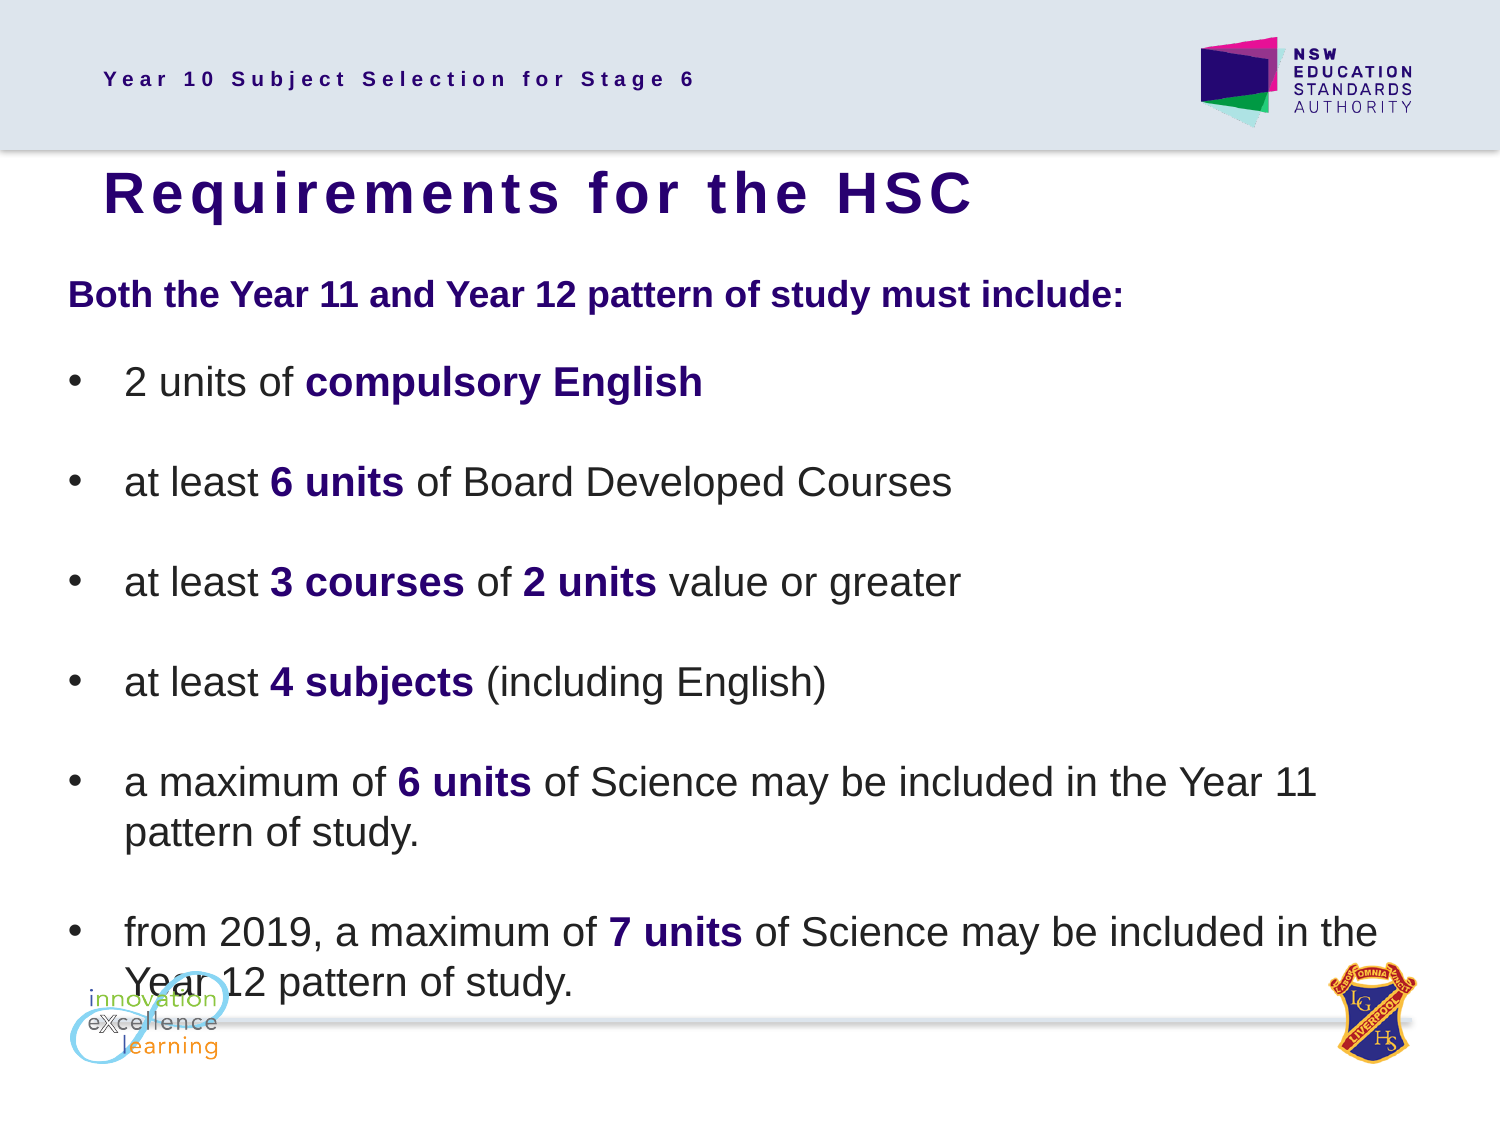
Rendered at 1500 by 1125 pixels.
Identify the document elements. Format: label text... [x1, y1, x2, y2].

picture [1192, 29, 1418, 135]
picture [70, 971, 230, 1065]
picture [1327, 962, 1418, 1065]
list Both the Year 11 and Year 12 pattern of study must include: 2 units of compulsory English at least 6 units of Board Developed Courses at least 3 courses of 2 units value or greater at least 4 subjects (including English) a maximum of 6 units of Science may be included in the Year 11 pattern of study. from 2019, a maximum of 7 units of Science may be included in the Year 12 pattern of study. [53, 262, 1450, 1009]
list Requirements for the HSC [88, 148, 1418, 233]
list Year 10 Subject Selection for Stage 6 [88, 57, 1031, 107]
